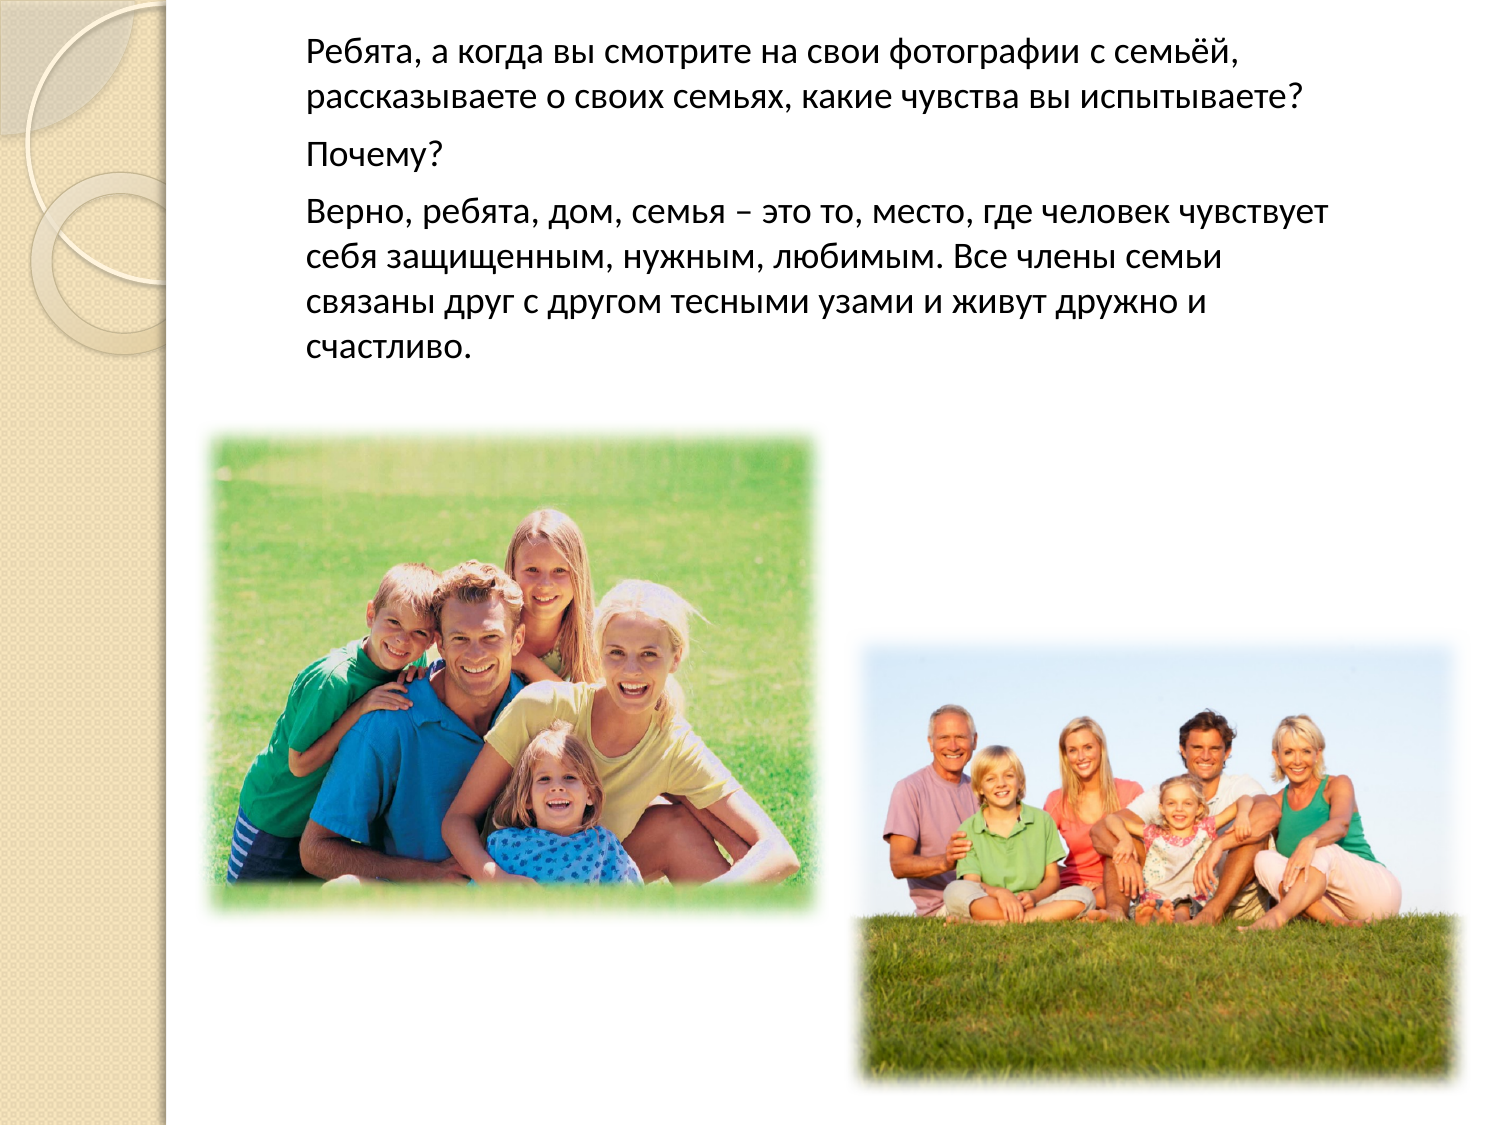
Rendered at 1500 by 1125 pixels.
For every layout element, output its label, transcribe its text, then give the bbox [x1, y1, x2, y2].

list Ребята, а когда вы смотрите на свои фотографии с семьёй, рассказываете о своих семьях, какие чувства вы испытываете? Почему? Верно, ребята, дом, семья – это то, место, где человек чувствует себя защищенным, нужным, любимым. Все члены семьи связаны друг с другом тесными узами и живут дружно и счастливо. [277, 19, 1348, 374]
picture [194, 419, 830, 929]
picture [844, 627, 1471, 1098]
